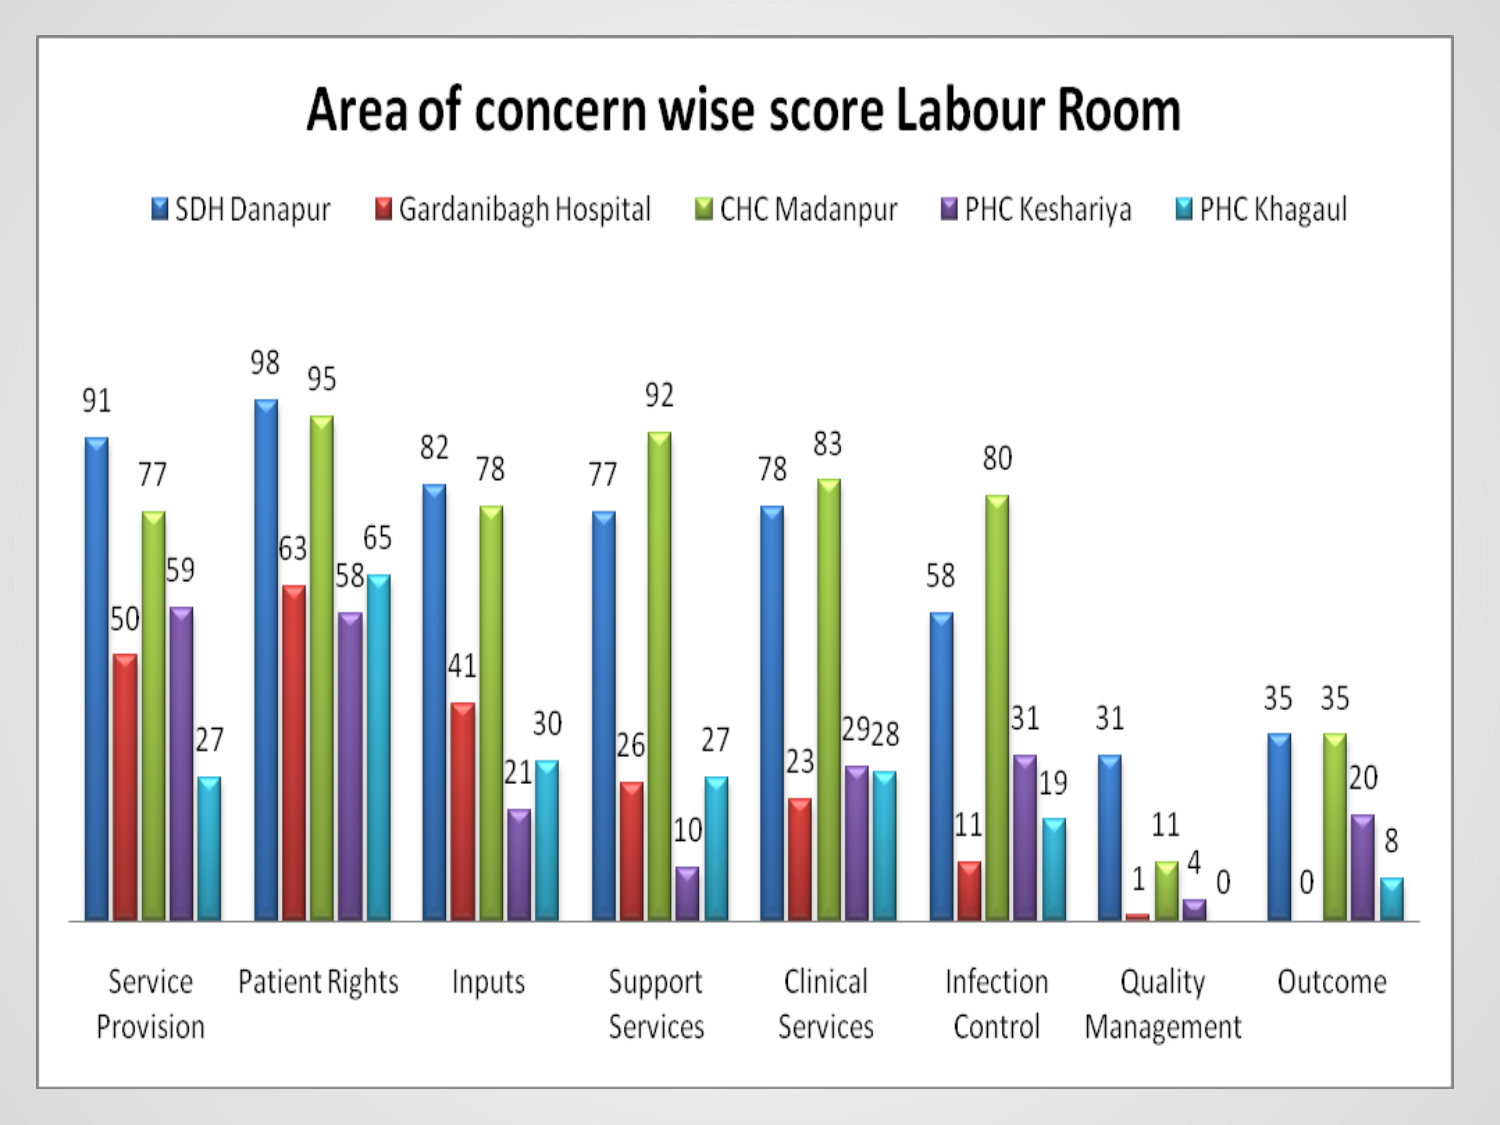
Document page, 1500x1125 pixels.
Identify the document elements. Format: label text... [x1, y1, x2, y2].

picture [34, 34, 1454, 1091]
text_box Area of Concern wise score of Labour Room: [1457, 64, 1465, 195]
